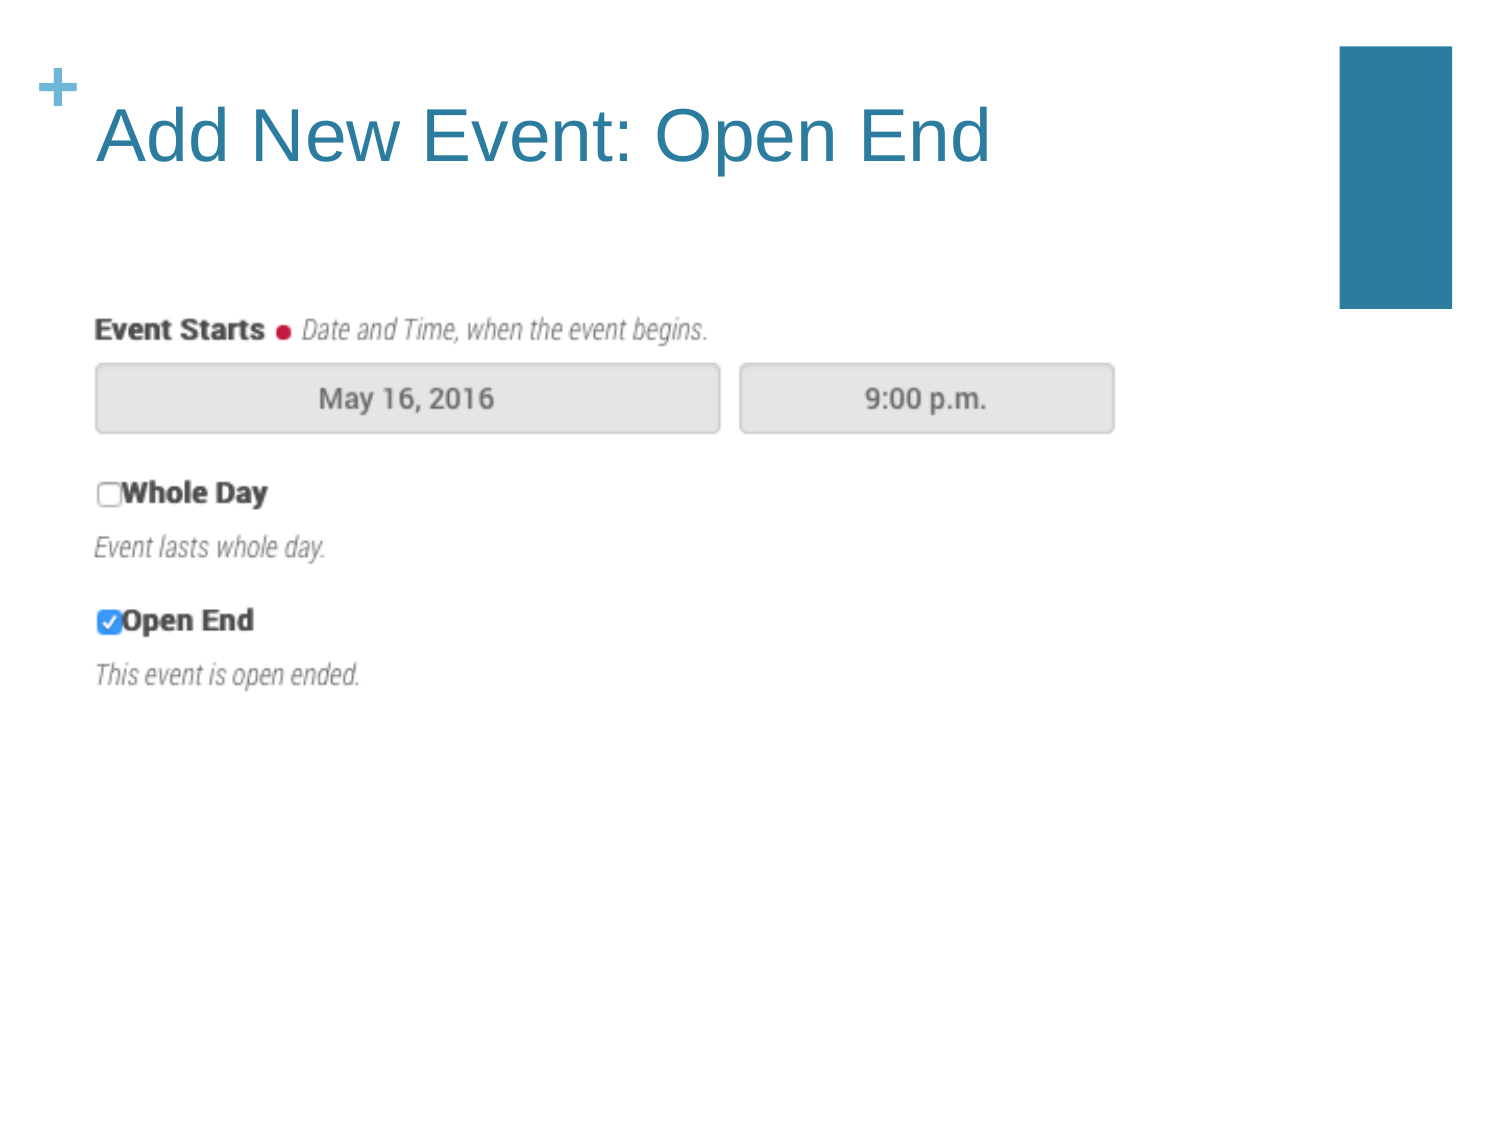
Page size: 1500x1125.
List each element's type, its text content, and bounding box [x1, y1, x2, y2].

picture [81, 311, 1133, 696]
title Add New Event: Open End [81, 79, 1322, 263]
